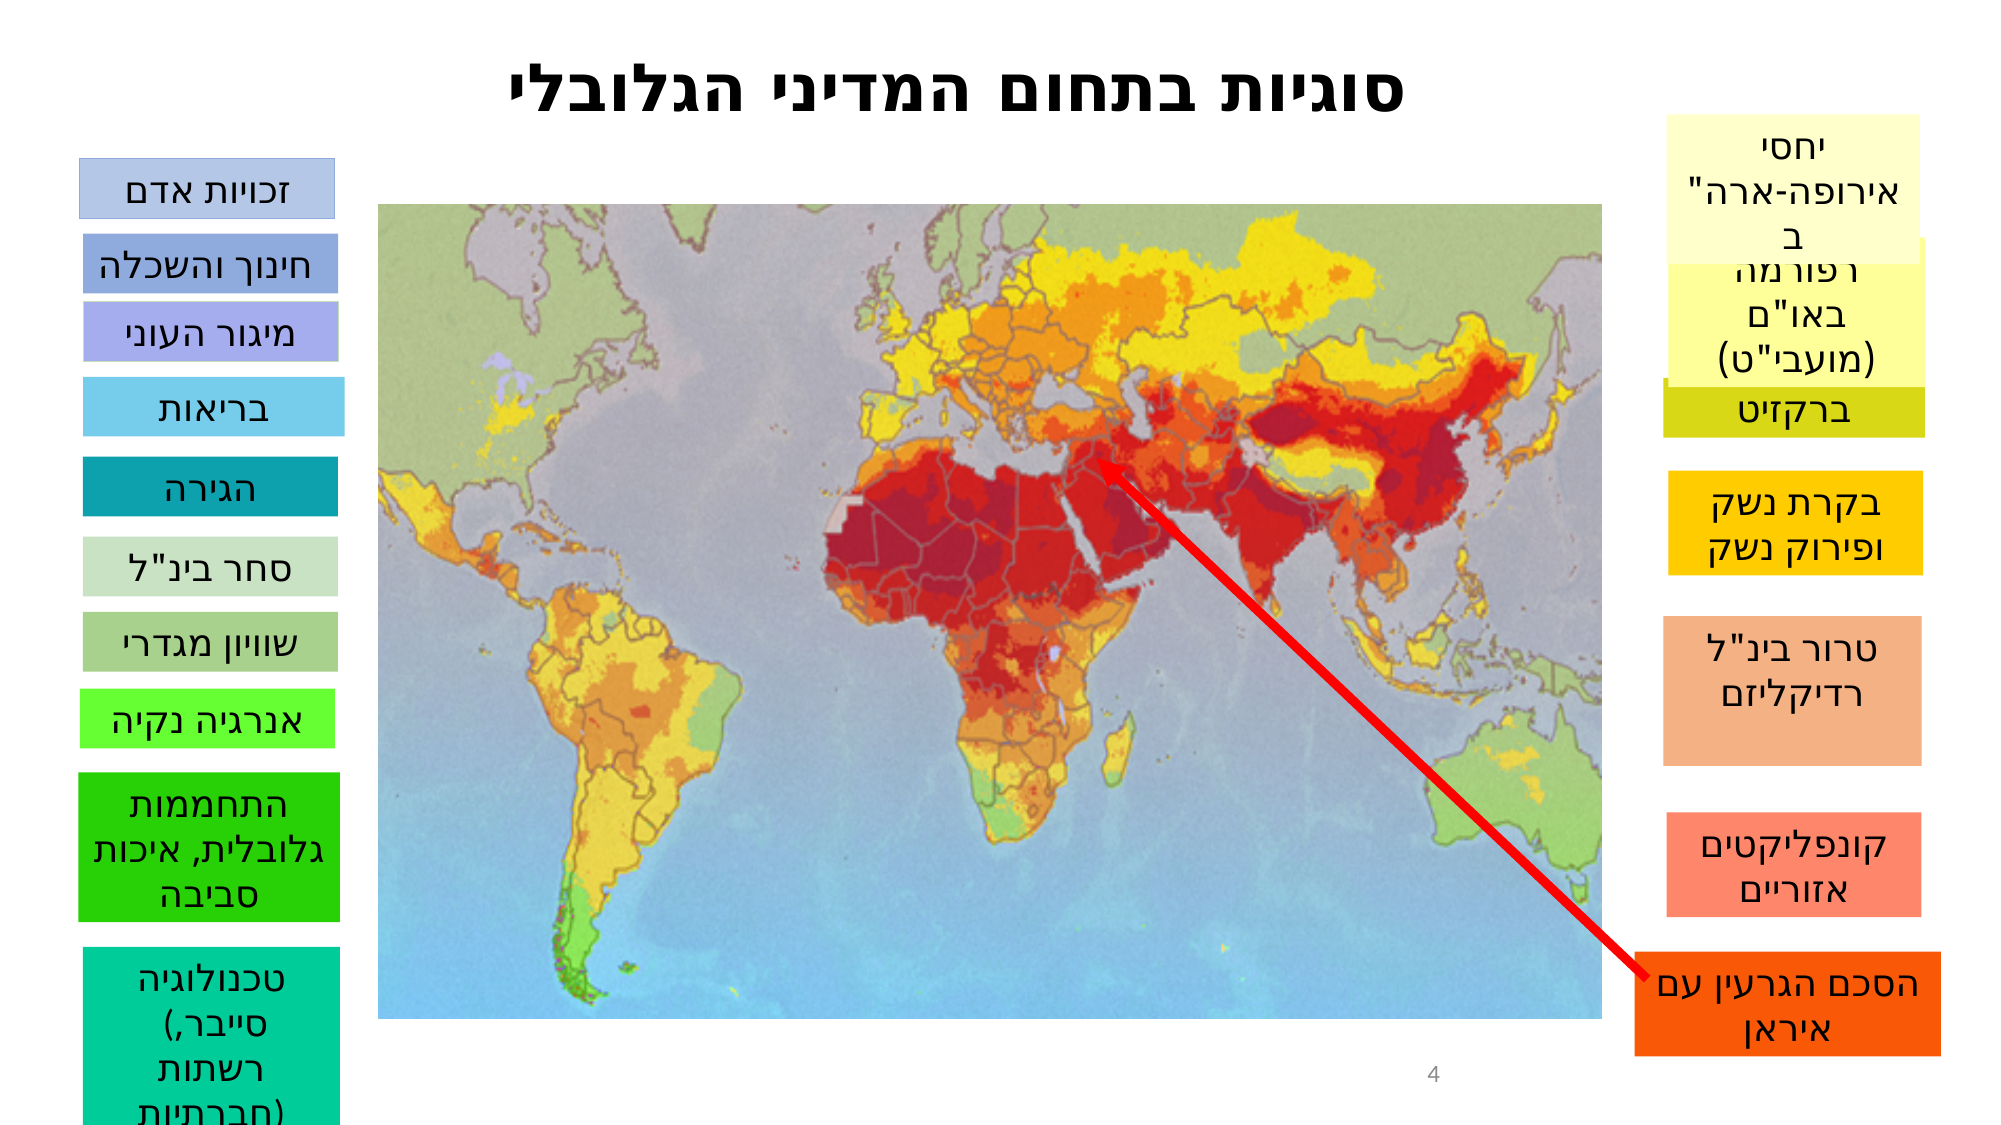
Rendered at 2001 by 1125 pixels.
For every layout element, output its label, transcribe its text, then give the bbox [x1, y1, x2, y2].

picture [378, 204, 1602, 1019]
text_box חינוך והשכלה [83, 233, 339, 294]
text_box אנרגיה נקיה [79, 688, 335, 749]
text_box בריאות [83, 376, 345, 437]
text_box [1096, 458, 1648, 979]
text_box שוויון מגדרי [82, 611, 338, 672]
text_box טרור בינ"ל רדיקליזם [1663, 616, 1922, 766]
text_box זכויות אדם [79, 158, 335, 219]
text_box בקרת נשק ופירוק נשק [1668, 470, 1924, 576]
text_box התחממות גלובלית, איכות סביבה [78, 772, 340, 923]
text_box סחר בינ"ל [82, 536, 338, 597]
text_box הגירה [82, 456, 338, 517]
text_box קונפליקטים אזוריים [1666, 812, 1922, 918]
slide_number 4 [1412, 1042, 1863, 1103]
text_box יחסי אירופה-ארה"ב [1666, 114, 1920, 265]
text_box מיגור העוני [83, 301, 339, 362]
text_box טכנולוגיה (סייבר, רשתות חברתיות) [82, 946, 340, 1125]
text_box הסכם הגרעין עם איראן [1634, 951, 1941, 1057]
text_box רפורמה באו"ם (מועבי"ט) [1668, 237, 1925, 388]
text_box ברקזיט [1663, 377, 1925, 438]
title סוגיות בתחום המדיני הגלובלי [452, 39, 1464, 140]
